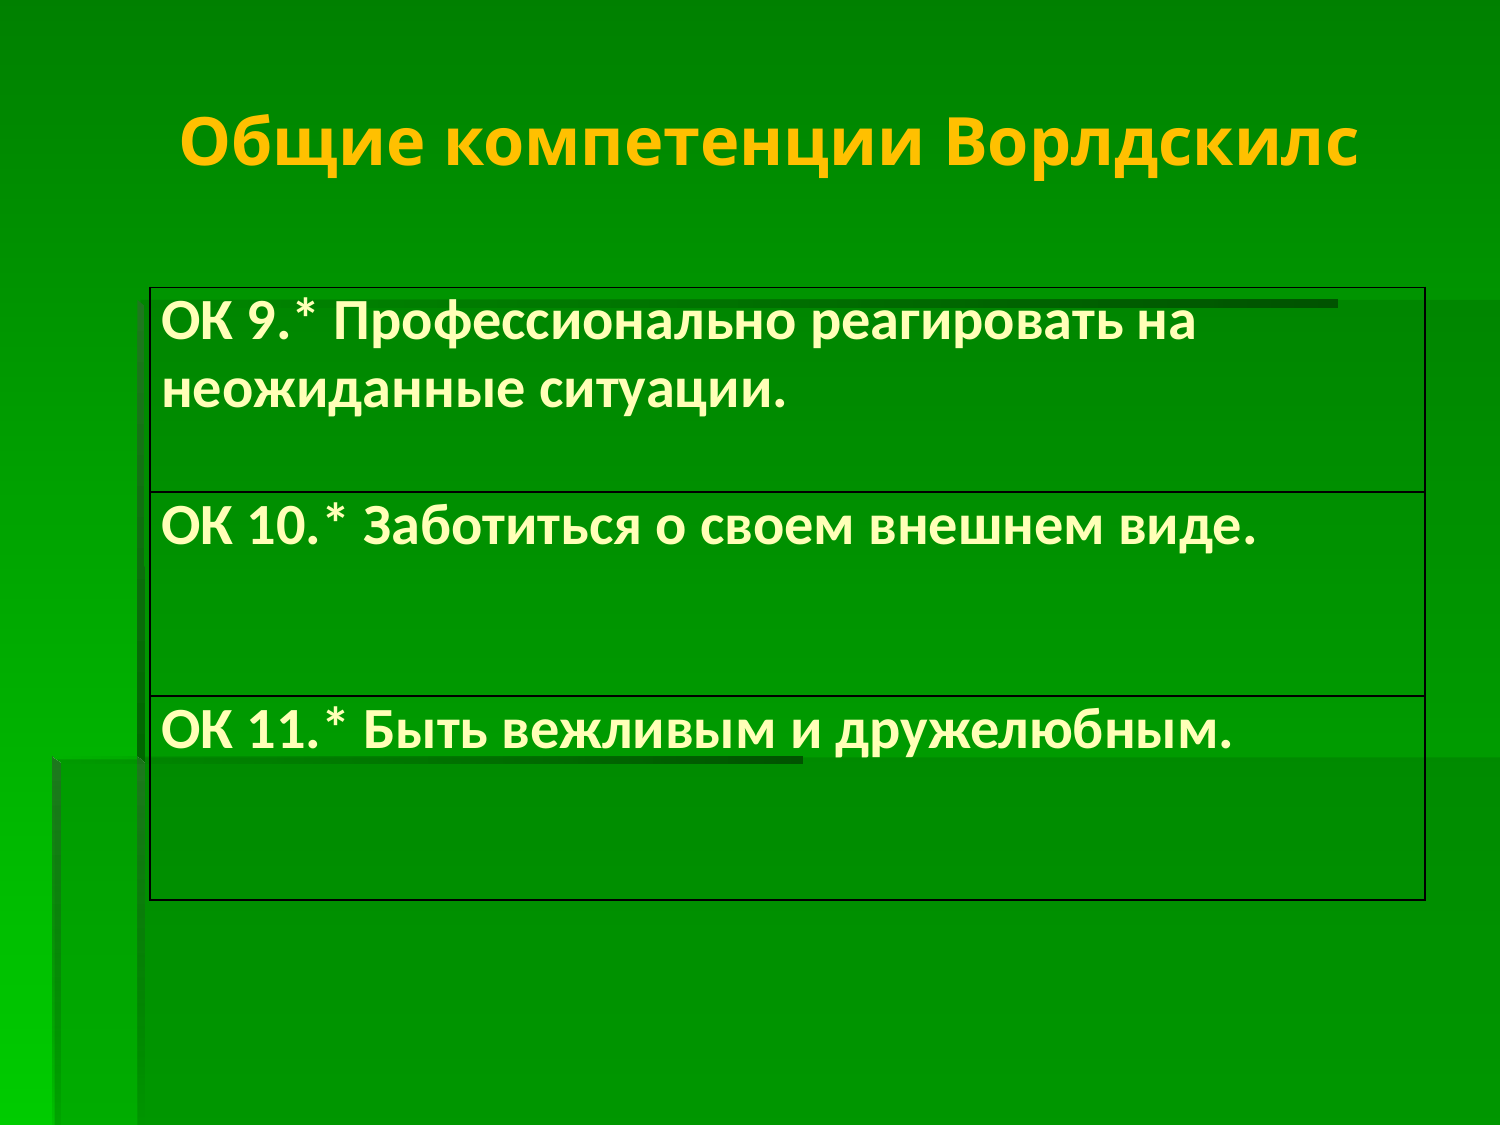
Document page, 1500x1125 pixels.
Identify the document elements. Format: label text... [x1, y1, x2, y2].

table_header ОК 9.* Профессионально реагировать на неожиданные ситуации. [151, 288, 1424, 491]
table_cell ОК 11.* Быть вежливым и дружелюбным. [151, 697, 1424, 899]
table_cell ОК 10.* Заботиться о своем внешнем виде. [151, 493, 1424, 695]
title Общие компетенции Ворлдскилс [87, 39, 1451, 238]
